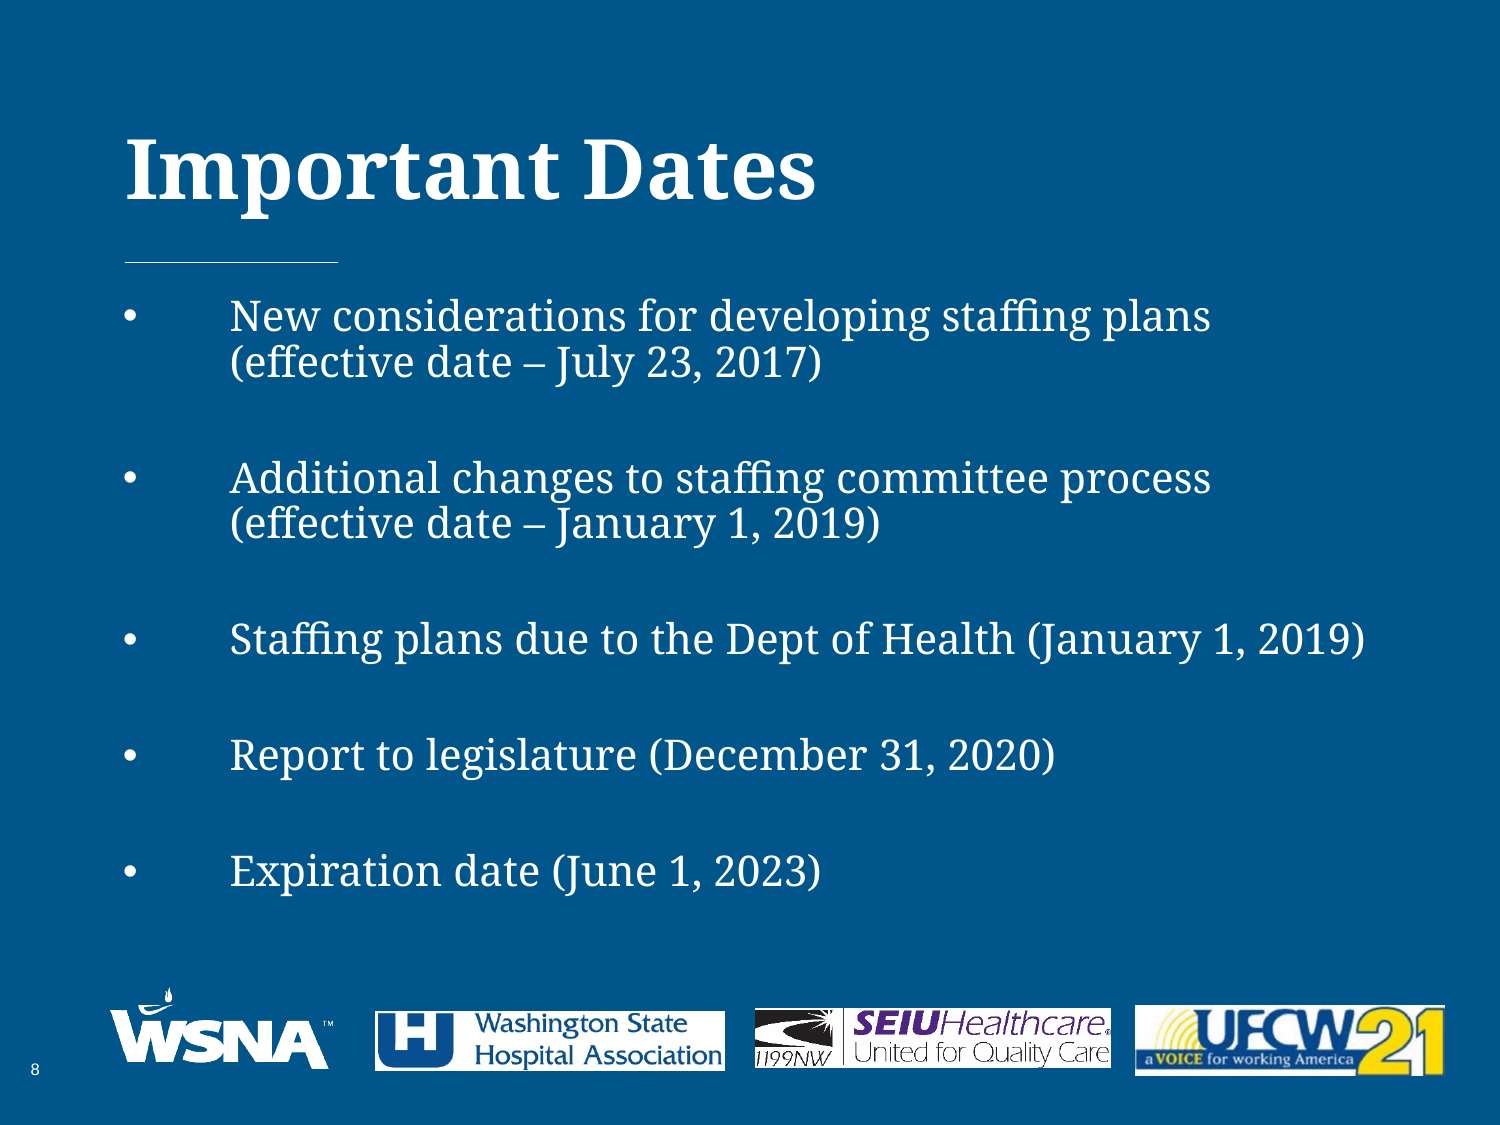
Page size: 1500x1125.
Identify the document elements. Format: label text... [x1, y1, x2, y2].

picture [1135, 1005, 1445, 1076]
picture [755, 1008, 1111, 1068]
list Important Dates [110, 60, 1453, 224]
picture [110, 987, 333, 1069]
picture [375, 1011, 725, 1071]
list New considerations for developing staffing plans (effective date – July 23, 2017) Additional changes to staffing committee process (effective date – January 1, 2019) Staffing plans due to the Dept of Health (January 1, 2019) Report to legislature (December 31, 2020) Expiration date (June 1, 2023) [108, 287, 1388, 938]
